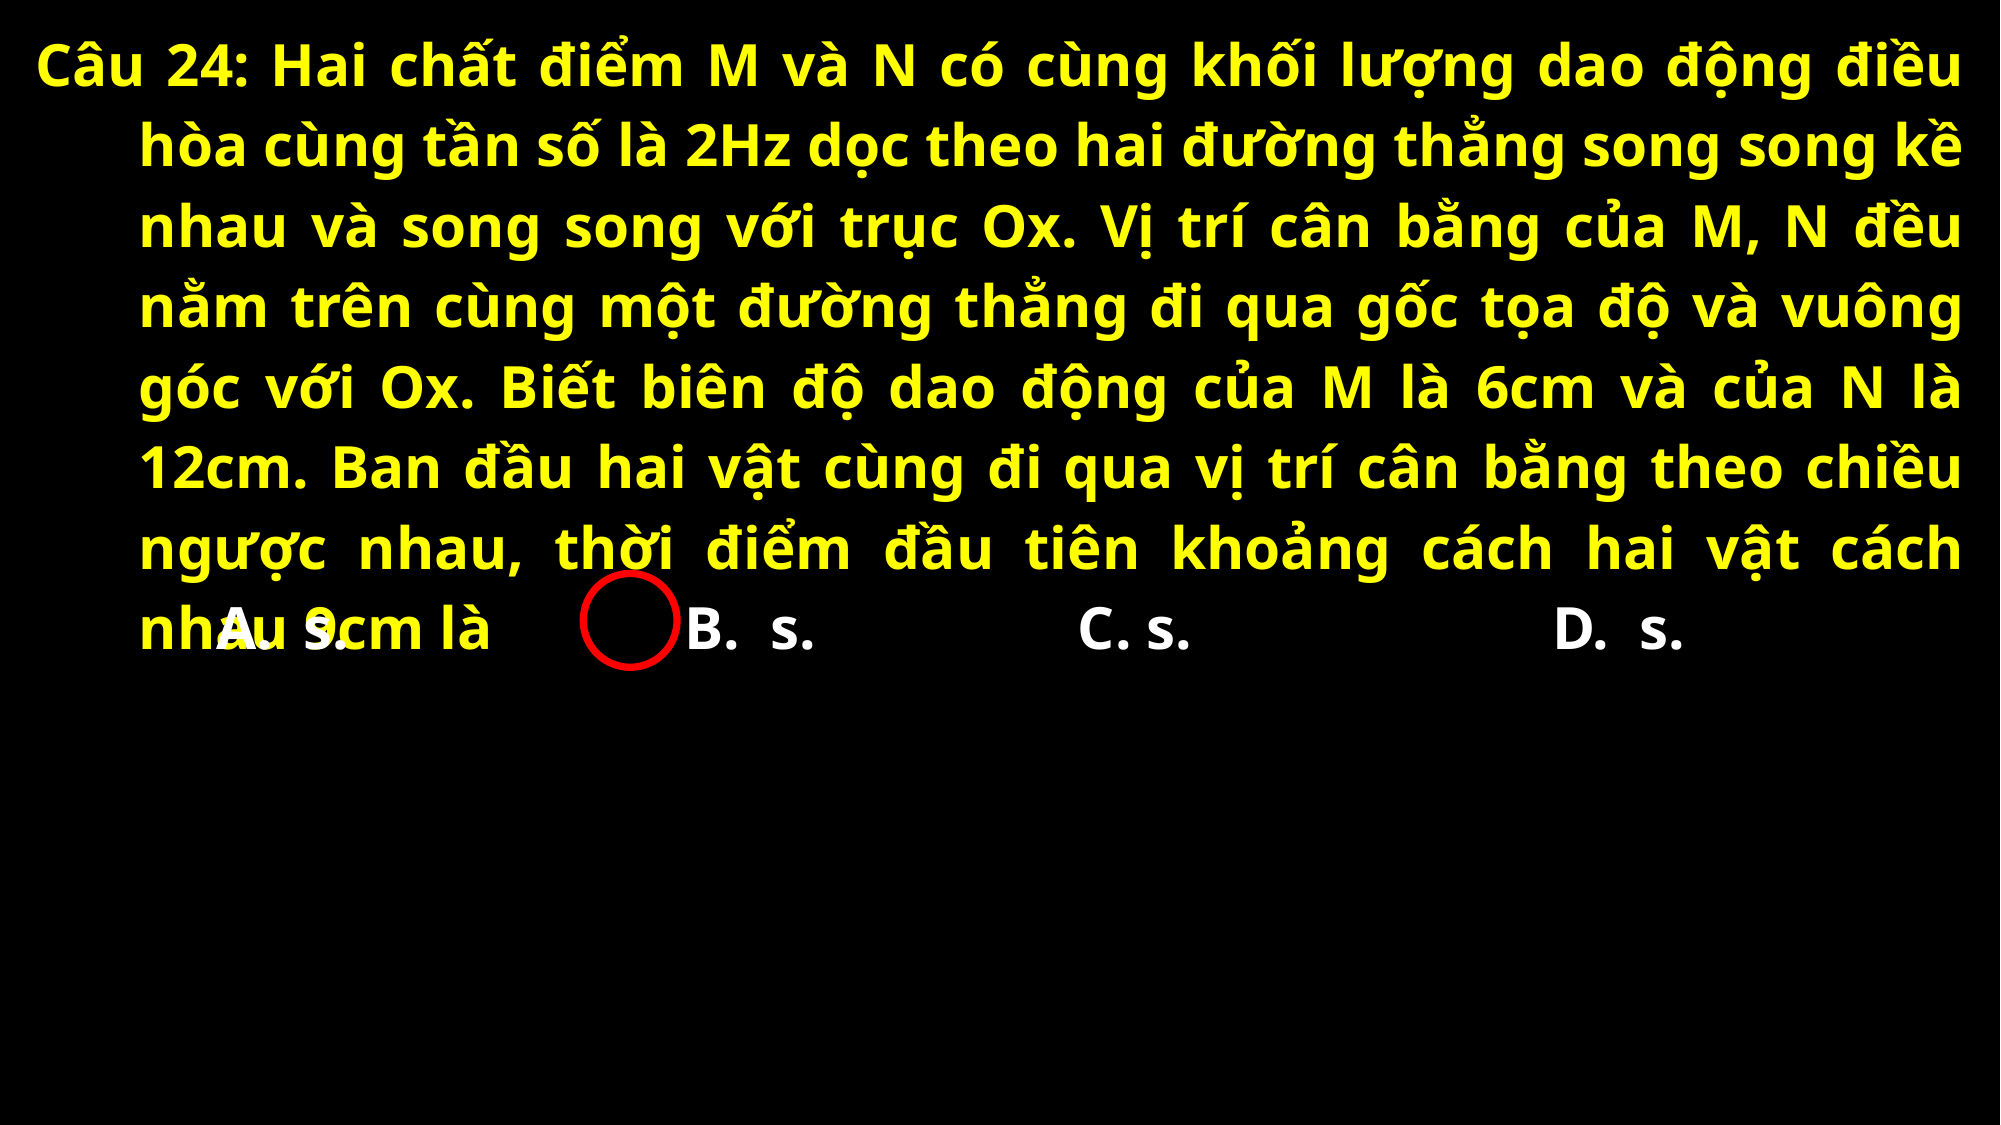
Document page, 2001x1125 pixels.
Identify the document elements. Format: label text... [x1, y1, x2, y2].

text_box [582, 572, 679, 669]
text_box Câu 24: Hai chất điểm M và N có cùng khối lượng dao động điều hòa cùng tần số là 2Hz dọc theo hai đường thẳng song song kề nhau và song song với trục Ox. Vị trí cân bằng của M, N đều nằm trên cùng một đường thẳng đi qua gốc tọa độ và vuông góc với Ox. Biết biên độ dao động của M là 6cm và của N là 12cm. Ban đầu hai vật cùng đi qua vị trí cân bằng theo chiều ngược nhau, thời điểm đầu tiên khoảng cách hai vật cách nhau 9cm là [20, 10, 1980, 762]
